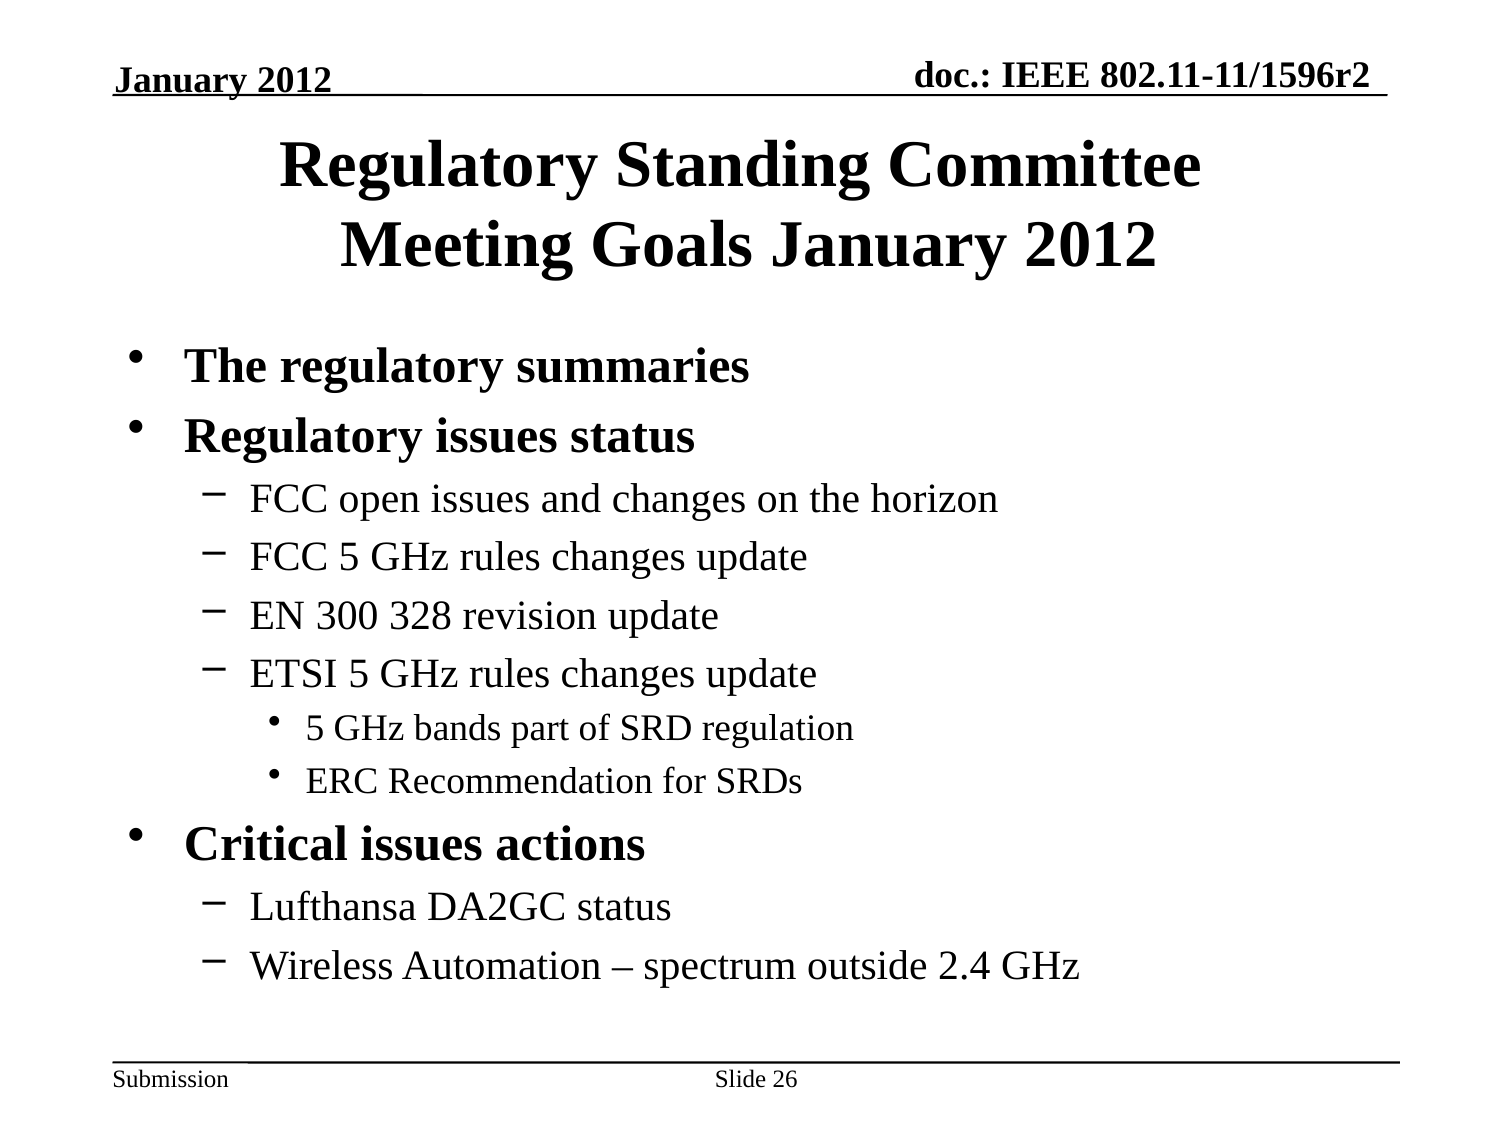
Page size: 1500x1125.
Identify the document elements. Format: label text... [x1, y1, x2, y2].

slide_number Slide 26 [712, 1062, 800, 1093]
title Regulatory Standing Committee Meeting Goals January 2012 [112, 112, 1388, 288]
list The regulatory summaries Regulatory issues status FCC open issues and changes on the horizon FCC 5 GHz rules changes update EN 300 328 revision update ETSI 5 GHz rules changes update 5 GHz bands part of SRD regulation ERC Recommendation for SRDs Critical issues actions Lufthansa DA2GC status Wireless Automation – spectrum outside 2.4 GHz [112, 324, 1388, 1001]
footer [1325, 1062, 1402, 1093]
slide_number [114, 54, 375, 100]
